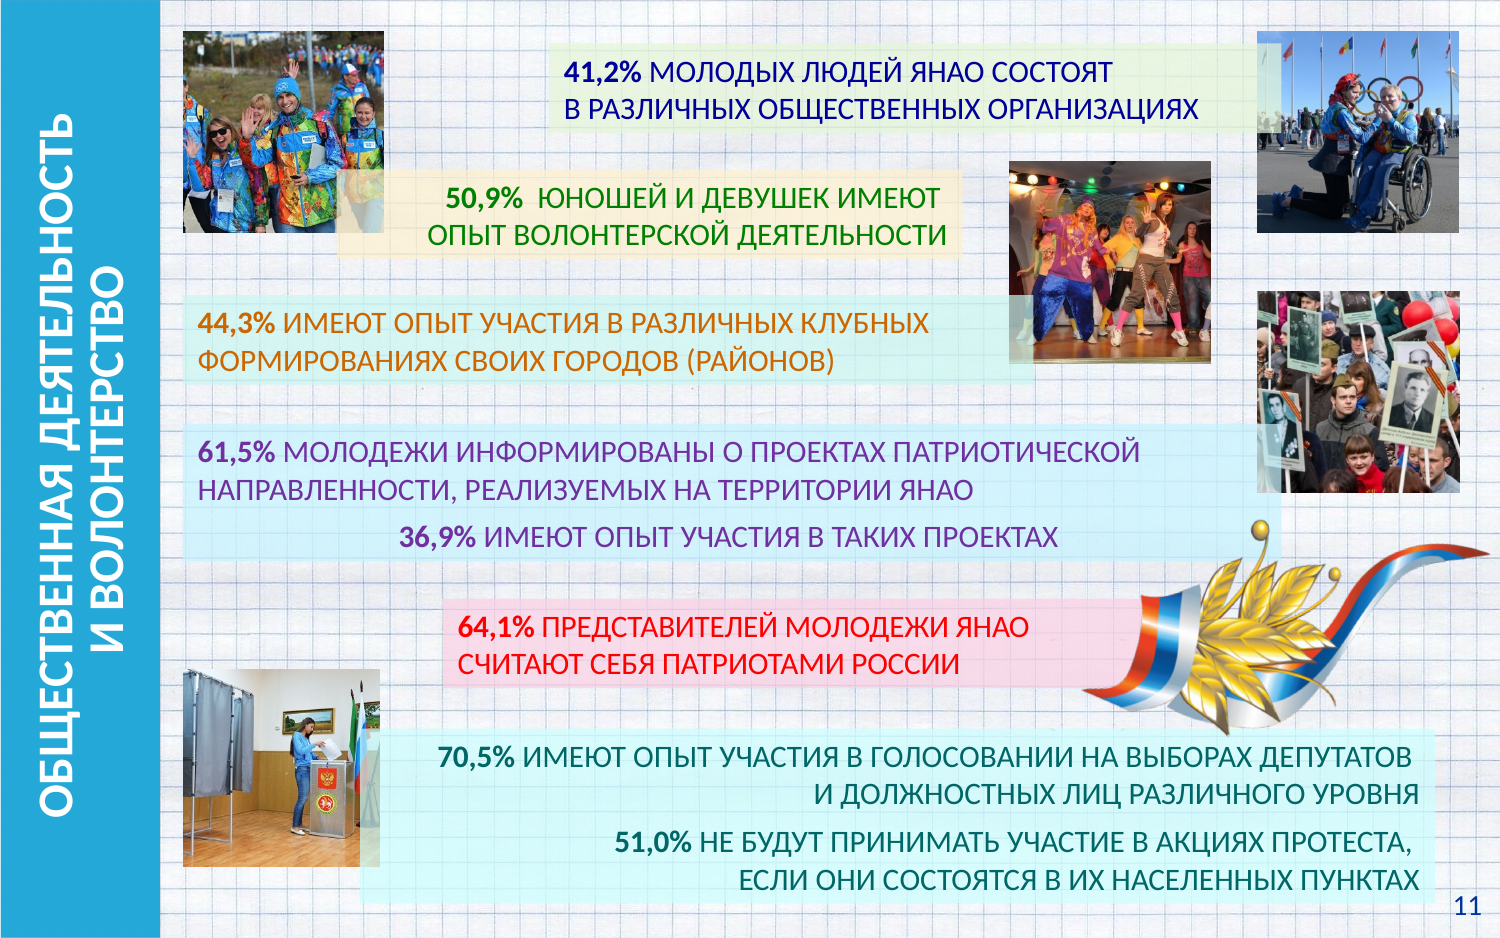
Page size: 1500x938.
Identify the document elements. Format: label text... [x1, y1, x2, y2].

text_box ОБЩЕСТВЕННАЯ ДЕЯТЕЛЬНОСТЬ И ВОЛОНТЕРСТВО [24, 558, 118, 834]
picture [0, 0, 1500, 938]
text_box ОБЩЕСТВЕННАЯ ДЕЯТЕЛЬНОСТЬ И ВОЛОНТЕРСТВО [24, 86, 118, 387]
